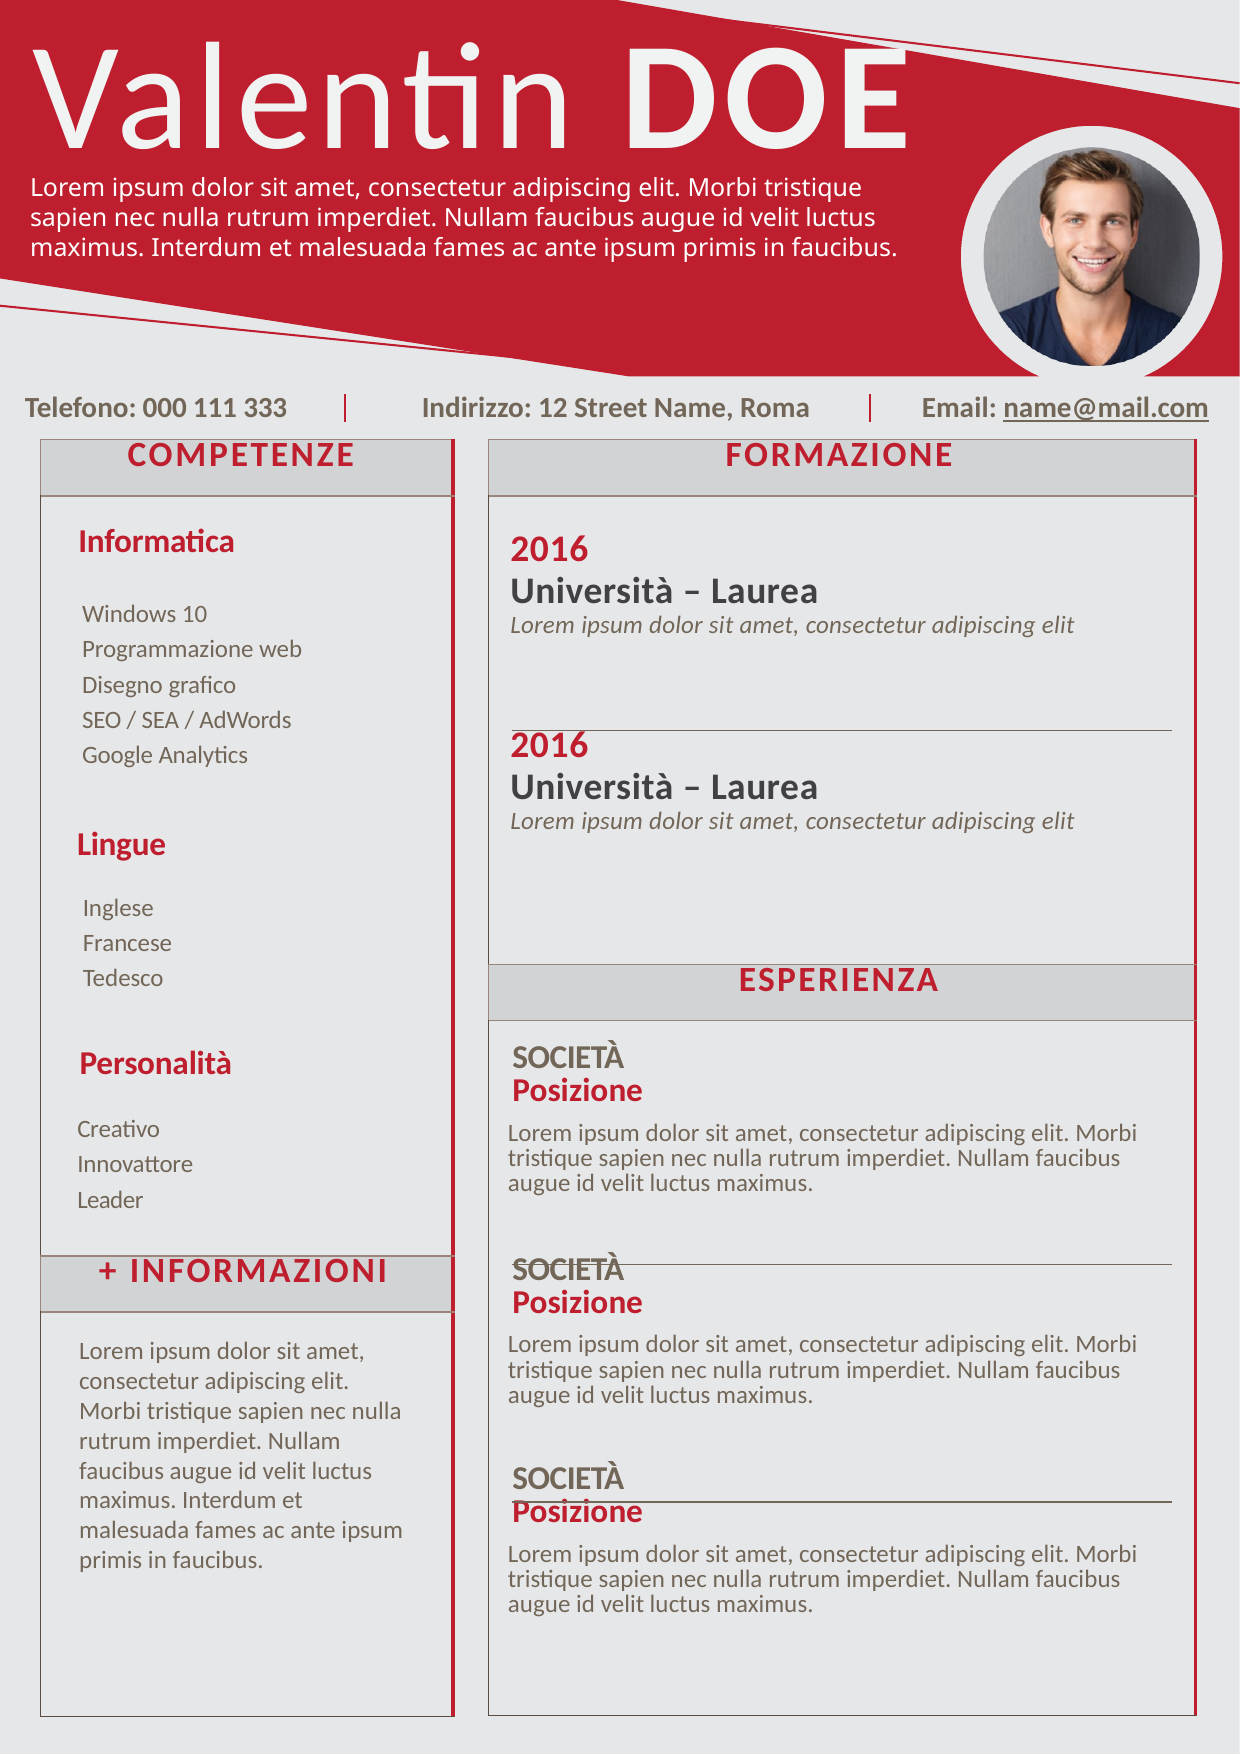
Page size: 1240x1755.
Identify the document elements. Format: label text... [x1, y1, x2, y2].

text_box Lingue [24, 814, 182, 870]
table_cell SOCIETÀ Posizione Lorem ipsum dolor sit amet, consectetur adipiscing elit. Morbi tristique sapien nec nulla rutrum imperdiet. Nullam faucibus augue id velit luctus maximus. SOCIETÀ Posizione Lorem ipsum dolor sit amet, consectetur adipiscing elit. Morbi tristique sapien nec nulla rutrum imperdiet. Nullam faucibus augue id velit luctus maximus. SOCIETÀ Posizione Lorem ipsum dolor sit amet, consectetur adipiscing elit. Morbi tristique sapien nec nulla rutrum imperdiet. Nullam faucibus augue id velit luctus maximus. [489, 1021, 1194, 1715]
text_box Email: name@mail.com [919, 388, 1217, 424]
table_cell ESPERIENZA [489, 965, 1194, 1020]
title Valentin DOE [30, 0, 1008, 289]
text_box Inglese Francese Tedesco [80, 885, 345, 992]
text_box Lorem ipsum dolor sit amet, consectetur adipiscing elit. Morbi tristique sapien nec nulla rutrum imperdiet. Nullam faucibus augue id velit luctus maximus. Interdum et malesuada fames ac ante ipsum primis in faucibus. [64, 1326, 420, 1582]
table_header COMPETENZE [41, 440, 451, 495]
table_cell Informatica [41, 497, 451, 1255]
text_box Lorem ipsum dolor sit amet, consectetur adipiscing elit. Morbi tristique sapien nec nulla rutrum imperdiet. Nullam faucibus augue id velit luctus maximus. Interdum et malesuada fames ac ante ipsum primis in faucibus. [30, 171, 919, 262]
text_box [983, 147, 1200, 366]
text_box Creativo Innovattore Leader [75, 1107, 340, 1214]
table_cell [41, 1313, 451, 1716]
text_box Personalità [27, 1033, 248, 1089]
text_box Telefono: 000 111 333 [22, 388, 320, 424]
text_box Indirizzo: 12 Street Name, Roma [419, 388, 919, 424]
text_box Windows 10 Programmazione web Disegno grafico SEO / SEA / AdWords Google Analytics [79, 592, 453, 769]
table_header FORMAZIONE [489, 440, 1194, 495]
table_cell 2016 Università – Laurea Lorem ipsum dolor sit amet, consectetur adipiscing elit 2016 Università – Laurea Lorem ipsum dolor sit amet, consectetur adipiscing elit [489, 497, 1194, 964]
table_cell + INFORMAZIONI [41, 1257, 451, 1311]
